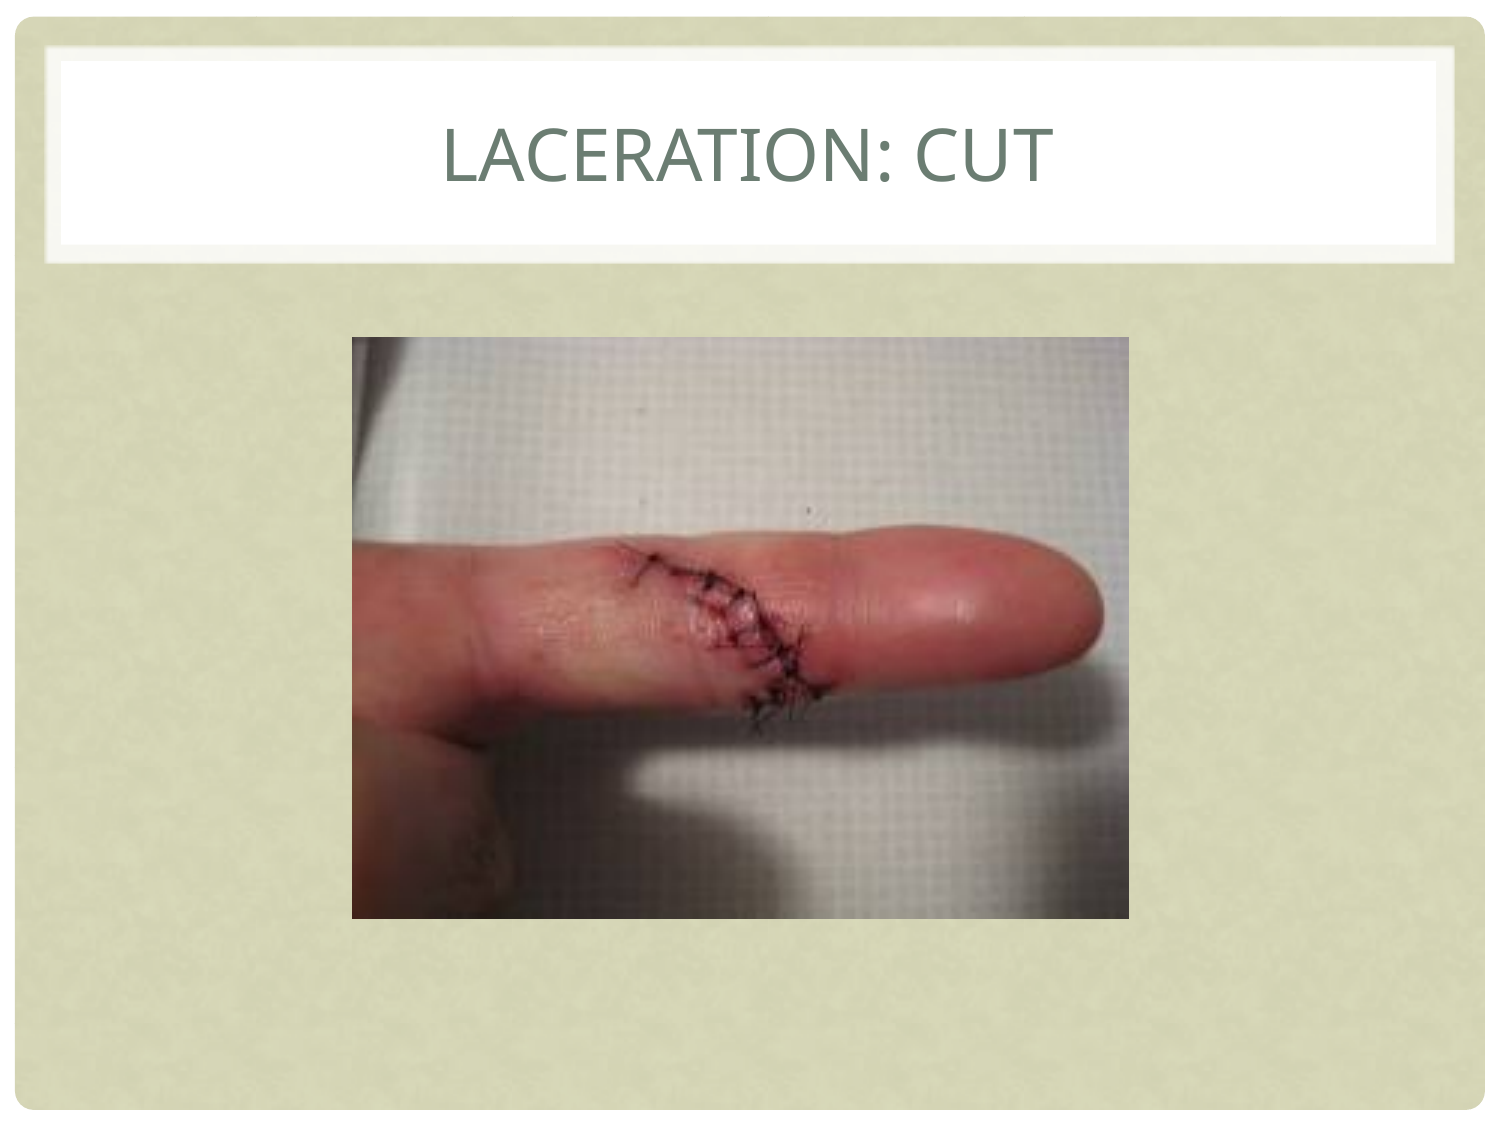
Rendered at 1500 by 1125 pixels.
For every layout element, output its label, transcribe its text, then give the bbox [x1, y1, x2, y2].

title Laceration: cut [69, 66, 1425, 238]
picture [352, 337, 1129, 919]
